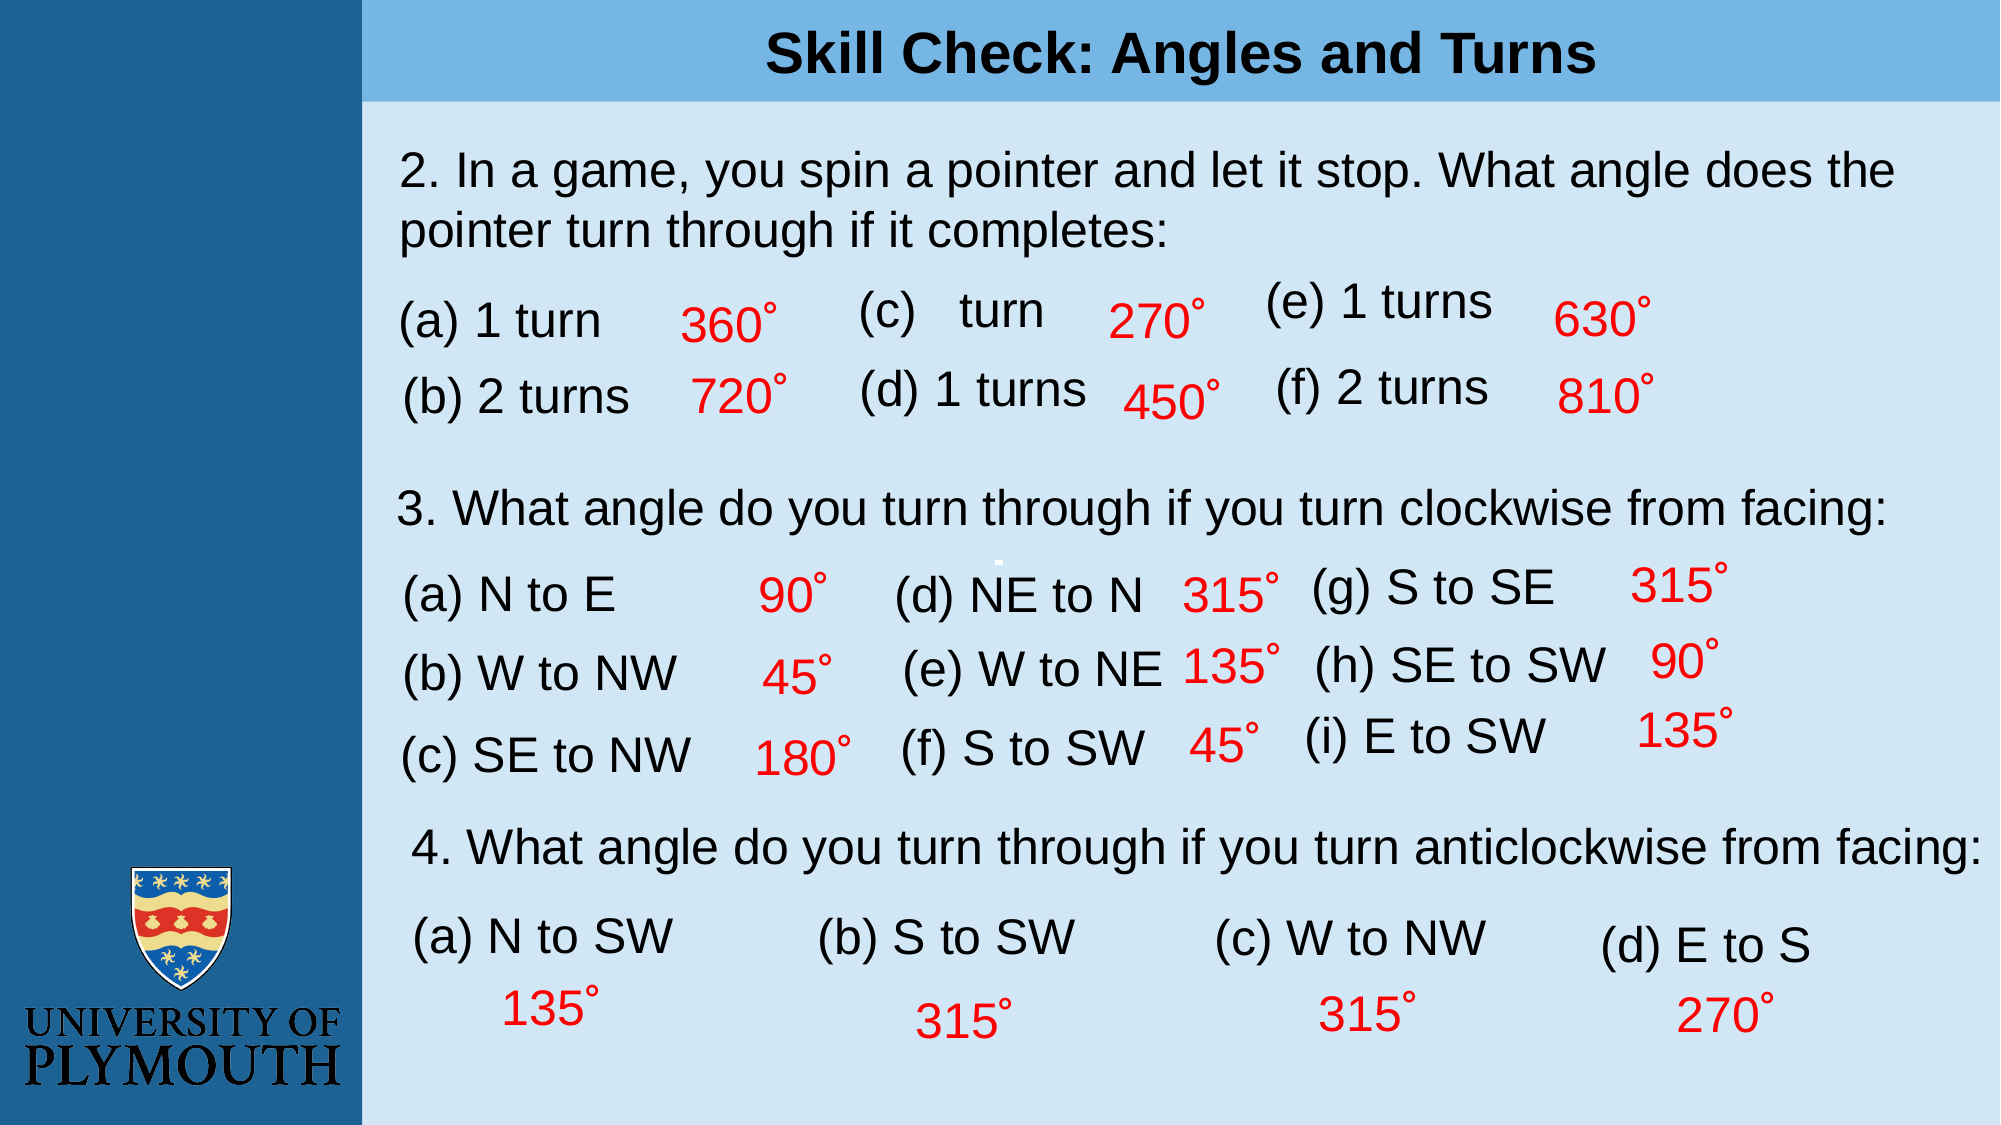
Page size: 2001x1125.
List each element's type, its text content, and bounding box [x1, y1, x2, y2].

text_box (a) 1 turn [384, 280, 633, 356]
text_box 315˚ [1167, 554, 1297, 630]
text_box 315˚ [1304, 973, 1434, 1049]
text_box 45˚ [1174, 704, 1277, 780]
text_box 450˚ [1108, 361, 1239, 437]
text_box (b) 2 turns [387, 356, 646, 432]
text_box (f) S to SW [886, 707, 1161, 783]
text_box (a) N to E [388, 553, 716, 629]
text_box (d) E to S [1585, 904, 1828, 980]
text_box 180˚ [739, 717, 870, 793]
text_box (a) N to SW [397, 896, 690, 972]
text_box 720˚ [675, 355, 806, 431]
text_box 315˚ [1615, 545, 1746, 621]
text_box 270˚ [1662, 975, 1792, 1051]
text_box (d) NE to N [879, 554, 1160, 630]
text_box 3. What angle do you turn through if you turn clockwise from facing: [382, 467, 1945, 543]
text_box (c) W to NW [1199, 898, 1503, 973]
text_box (h) SE to SW [1300, 624, 1623, 700]
text_box (b) W to NW [387, 633, 693, 708]
text_box 270˚ [1093, 280, 1224, 356]
text_box (c) SE to NW [385, 715, 708, 790]
text_box Skill Check: Angles and Turns [363, 7, 2000, 93]
text_box (g) S to SE [1296, 546, 1571, 622]
text_box 810˚ [1542, 356, 1673, 432]
text_box 2. In a game, you spin a pointer and let it stop. What angle does the pointer turn through if it completes: [384, 129, 1980, 325]
text_box (e) W to NE [888, 628, 1180, 704]
text_box 135˚ [1168, 626, 1298, 702]
text_box 135˚ [487, 968, 617, 1043]
picture [995, 560, 1003, 565]
text_box (i) E to SW [1289, 696, 1562, 771]
picture [0, 825, 378, 1125]
text_box 360˚ [665, 284, 813, 360]
text_box 315˚ [901, 981, 1031, 1057]
text_box 630˚ [1539, 279, 1670, 355]
text_box 90˚ [1635, 621, 1738, 690]
text_box 135˚ [1621, 690, 1751, 766]
text_box 45˚ [747, 636, 850, 712]
text_box (b) S to SW [802, 896, 1092, 972]
text_box 4. What angle do you turn through if you turn anticlockwise from facing: [396, 806, 2000, 882]
text_box 90˚ [743, 554, 846, 630]
